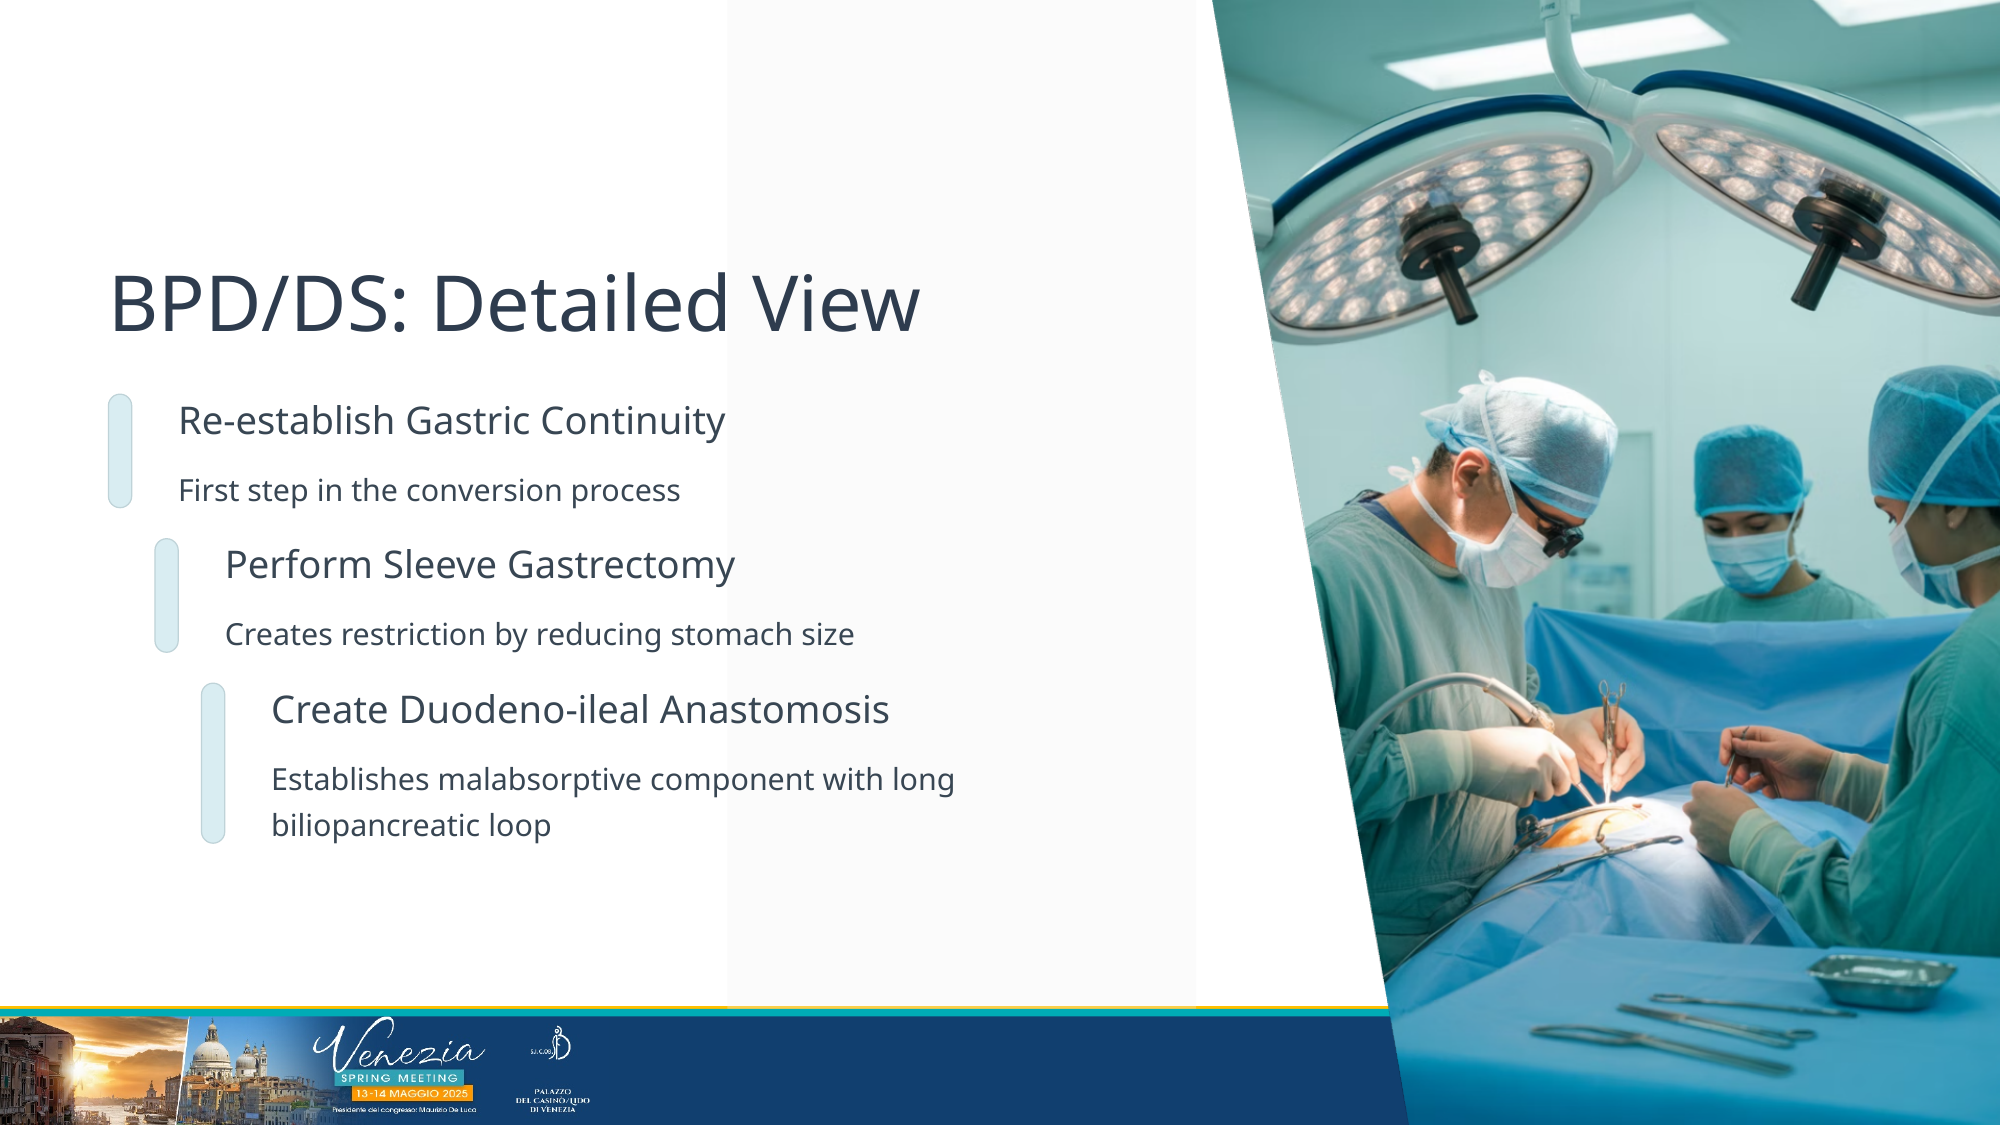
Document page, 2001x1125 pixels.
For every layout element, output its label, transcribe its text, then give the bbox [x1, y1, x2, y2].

text_box Creates restriction by reducing stomach size [224, 605, 1142, 653]
text_box Re-establish Gastric Continuity [178, 394, 727, 443]
text_box [154, 538, 179, 653]
picture [1211, 0, 2000, 1125]
text_box Establishes malabsorptive component with long biliopancreatic loop [271, 750, 1142, 844]
text_box Perform Sleeve Gastrectomy [224, 538, 734, 588]
text_box First step in the conversion process [178, 461, 1142, 508]
picture [0, 1017, 609, 1125]
text_box Create Duodeno-ileal Anastomosis [271, 683, 884, 732]
text_box [108, 394, 132, 508]
text_box BPD/DS: Detailed View [108, 250, 907, 348]
text_box [201, 683, 225, 844]
